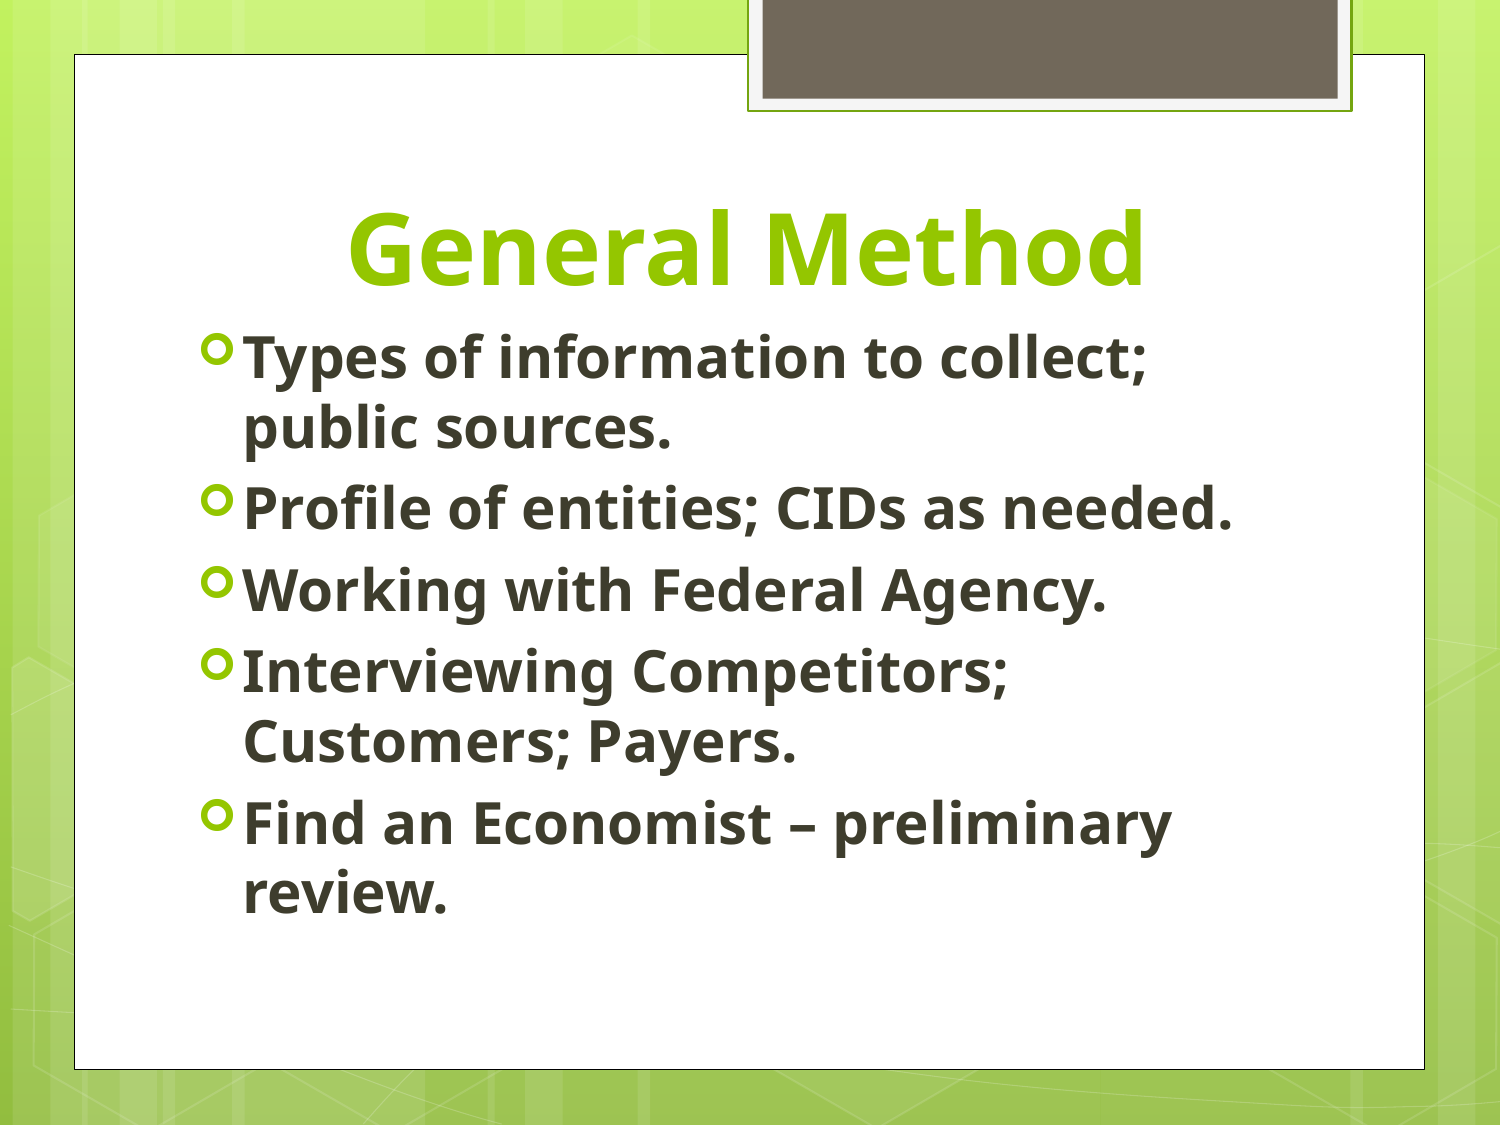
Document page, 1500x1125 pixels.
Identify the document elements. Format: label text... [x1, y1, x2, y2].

list Types of information to collect; public sources. Profile of entities; CIDs as needed. Working with Federal Agency. Interviewing Competitors; Customers; Payers. Find an Economist – preliminary review. [171, 312, 1283, 957]
title General Method [171, 168, 1324, 313]
